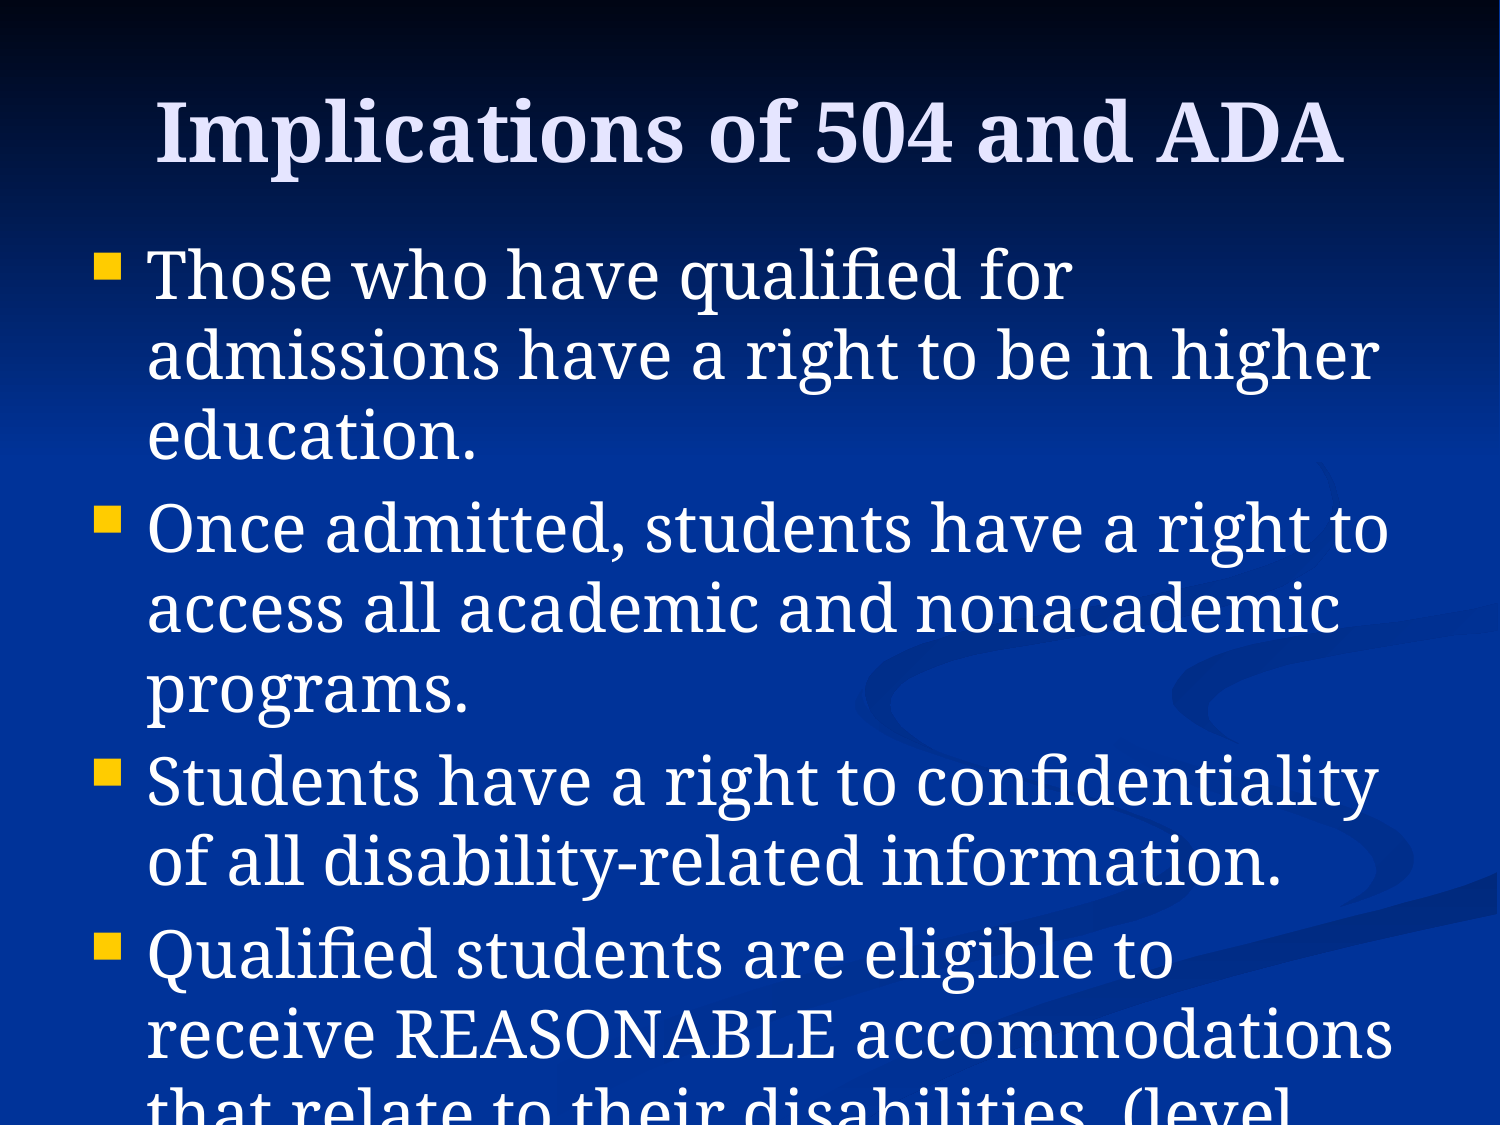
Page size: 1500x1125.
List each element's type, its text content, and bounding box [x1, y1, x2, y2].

title Implications of 504 and ADA [74, 24, 1426, 224]
list Those who have qualified for admissions have a right to be in higher education. Once admitted, students have a right to access all academic and nonacademic programs. Students have a right to confidentiality of all disability-related information. Qualified students are eligible to receive REASONABLE accommodations that relate to their disabilities. (level the playing field) [74, 224, 1426, 1006]
